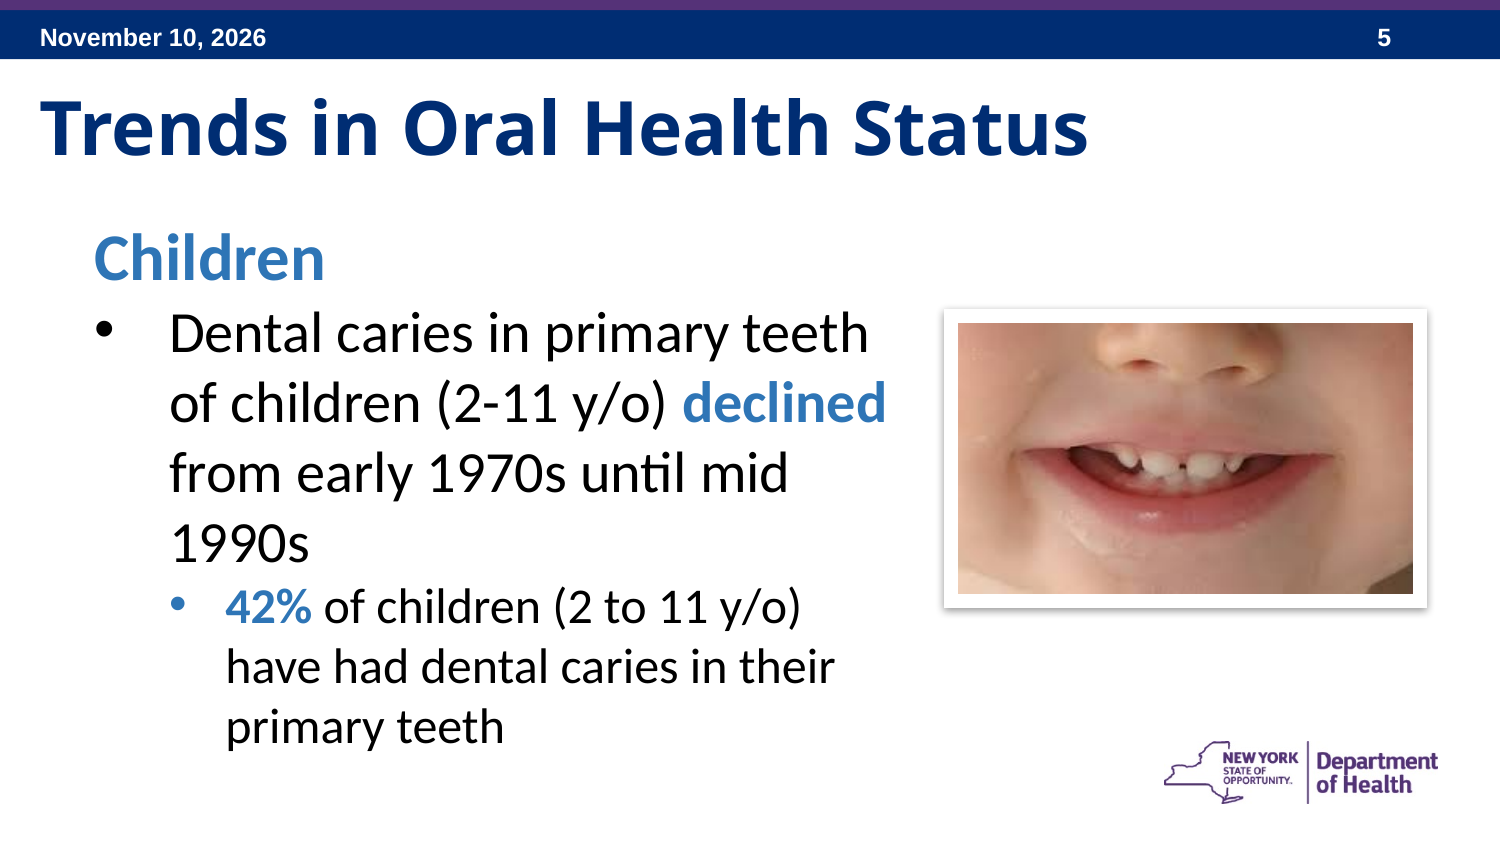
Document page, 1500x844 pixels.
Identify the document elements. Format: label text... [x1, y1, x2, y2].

picture [1164, 741, 1438, 804]
text_box Children Dental caries in primary teeth of children (2-11 y/o) declined from early 1970s until mid 1990s 42% of children (2 to 11 y/o) have had dental caries in their primary teeth [79, 206, 917, 761]
text_box Trends in Oral Health Status [24, 72, 1473, 178]
picture [958, 323, 1413, 594]
